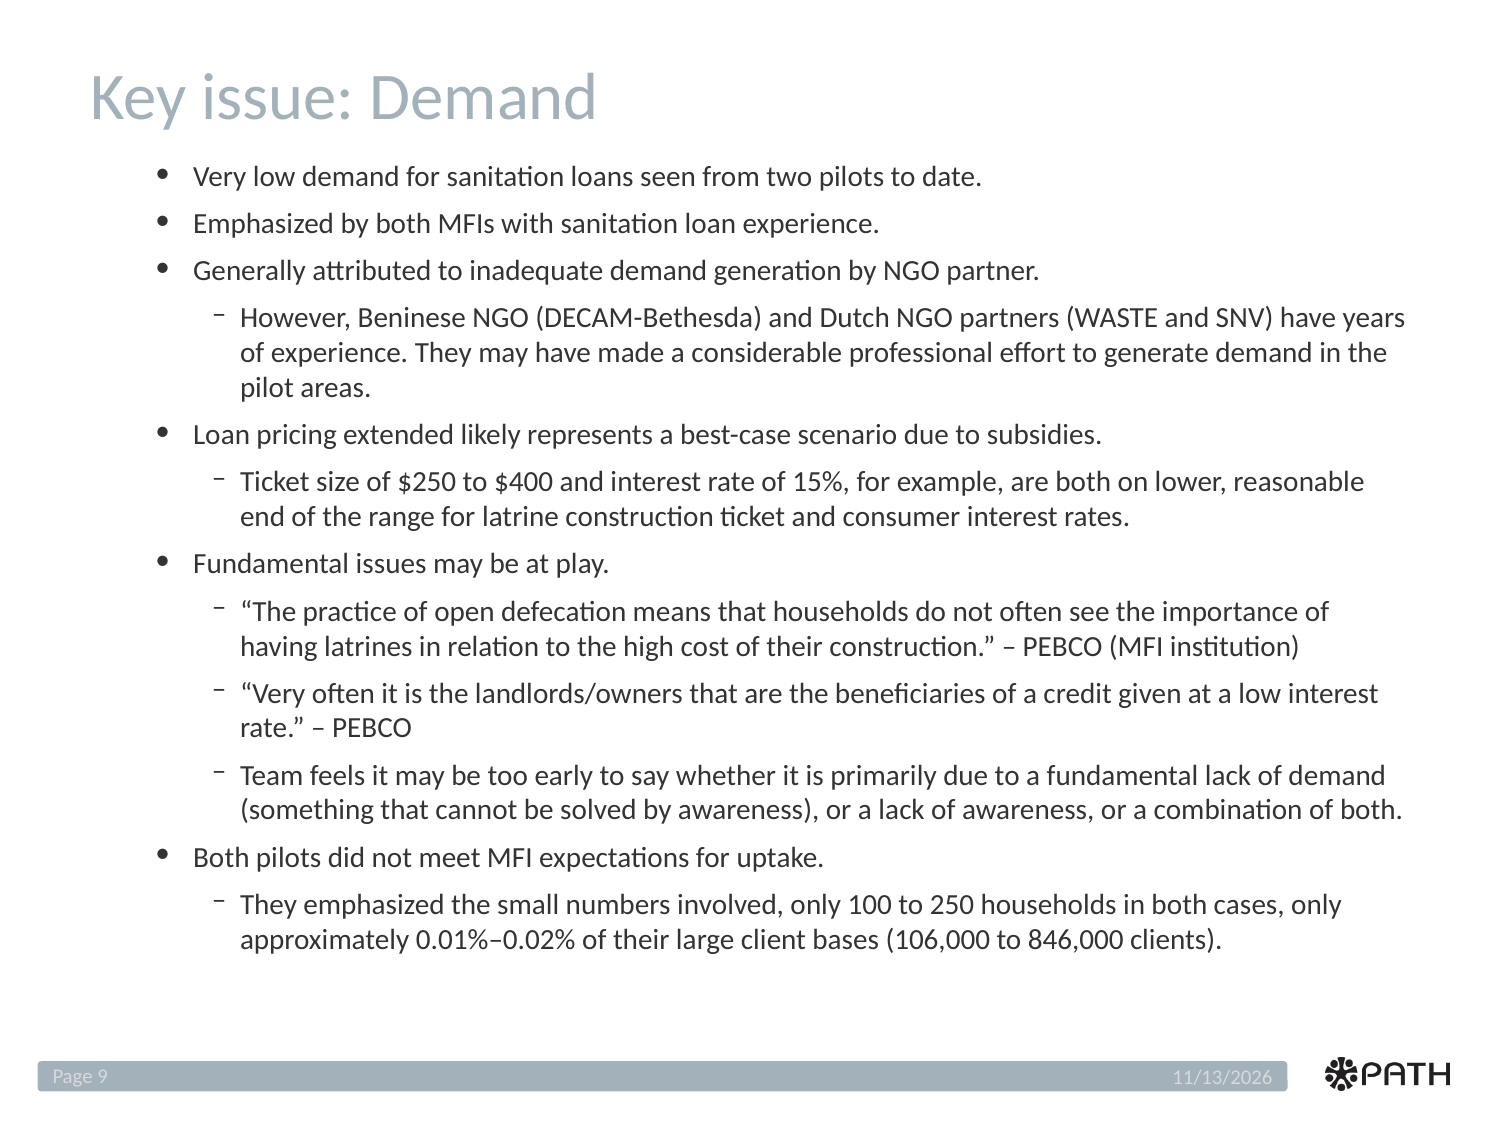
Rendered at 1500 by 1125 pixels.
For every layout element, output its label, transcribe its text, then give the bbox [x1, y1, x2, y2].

picture [1325, 1057, 1450, 1091]
list Very low demand for sanitation loans seen from two pilots to date. Emphasized by both MFIs with sanitation loan experience. Generally attributed to inadequate demand generation by NGO partner. However, Beninese NGO (DECAM-Bethesda) and Dutch NGO partners (WASTE and SNV) have years of experience. They may have made a considerable professional effort to generate demand in the pilot areas. Loan pricing extended likely represents a best-case scenario due to subsidies. Ticket size of $250 to $400 and interest rate of 15%, for example, are both on lower, reasonable end of the range for latrine construction ticket and consumer interest rates. Fundamental issues may be at play. “The practice of open defecation means that households do not often see the importance of having latrines in relation to the high cost of their construction.” – PEBCO (MFI institution) “Very often it is the landlords/owners that are the beneficiaries of a credit given at a low interest rate.” – PEBCO Team feels it may be too early to say whether it is primarily due to a fundamental lack of demand (something that cannot be solved by awareness), or a lack of awareness, or a combination of both. Both pilots did not meet MFI expectations for uptake. They emphasized the small numbers involved, only 100 to 250 households in both cases, only approximately 0.01%–0.02% of their large client bases (106,000 to 846,000 clients). [74, 149, 1426, 988]
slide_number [1149, 1052, 1288, 1101]
title Key issue: Demand [74, 44, 1426, 149]
slide_number Page 9 [37, 1049, 188, 1101]
